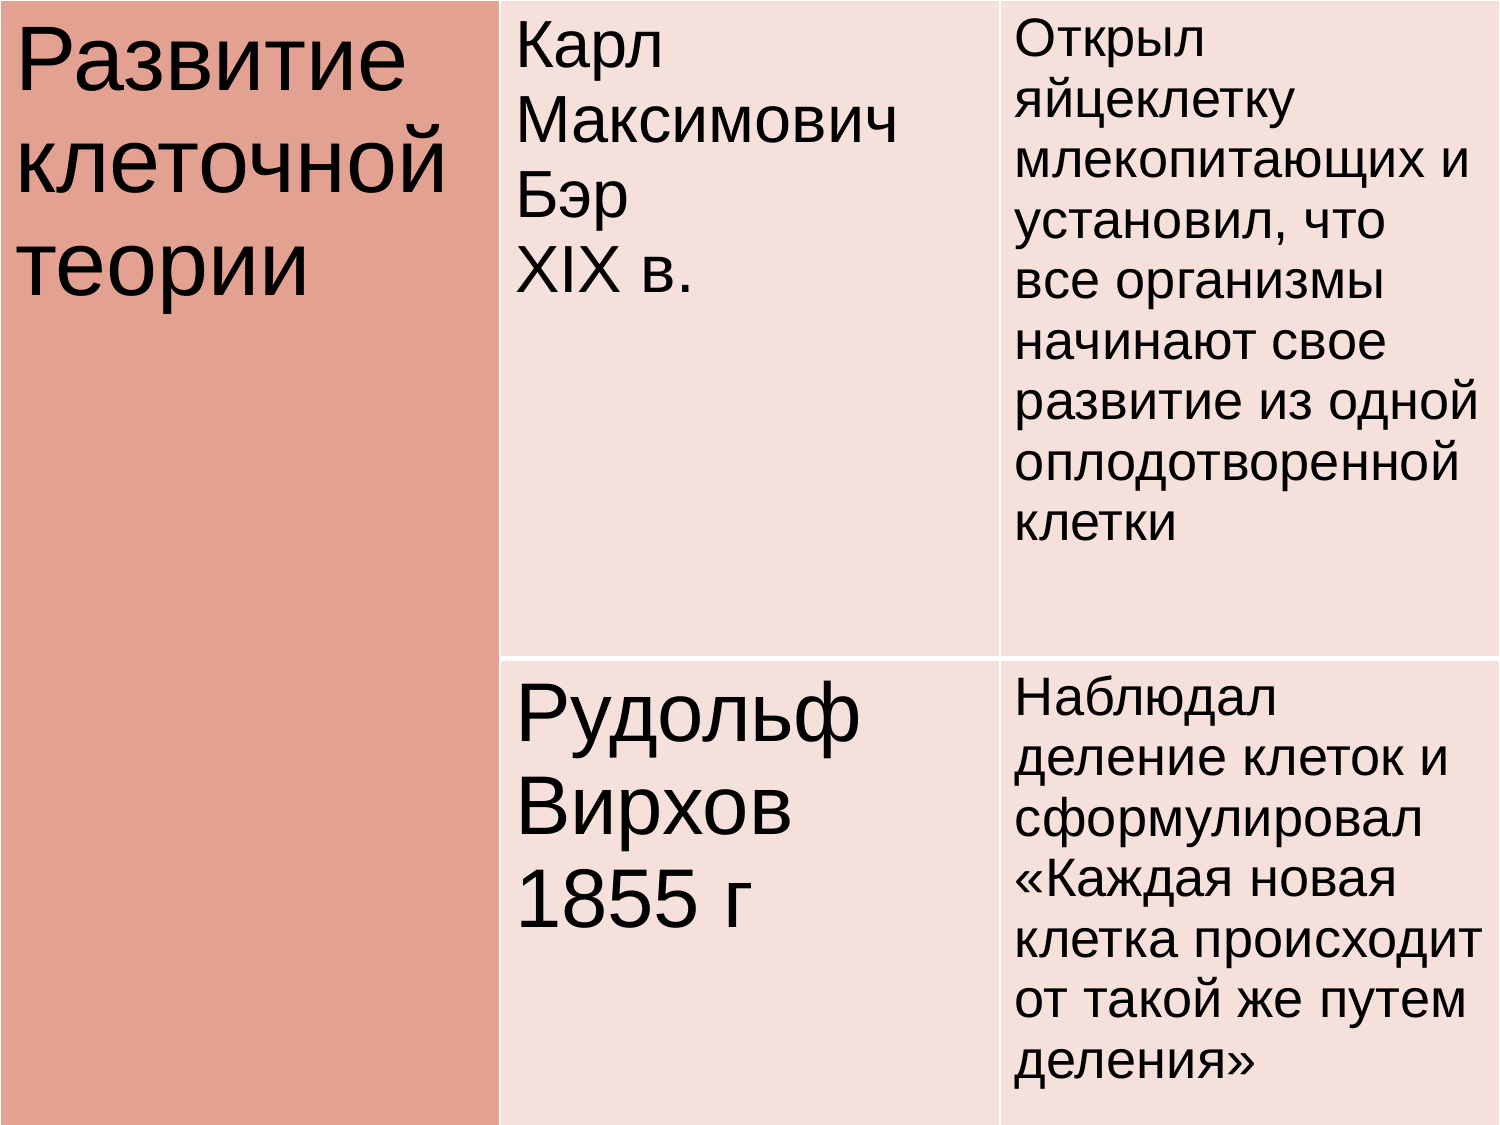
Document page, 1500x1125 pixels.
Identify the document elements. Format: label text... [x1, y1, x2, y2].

table_header Открыл яйцеклетку млекопитающих и установил, что все организмы начинают свое развитие из одной оплодотворенной клетки [1001, 1, 1499, 656]
table_cell Наблюдал деление клеток и сформулировал «Каждая новая клетка происходит от такой же путем деления» [1001, 661, 1499, 1125]
table_header Развитие клеточной теории [1, 1, 499, 1125]
table_cell Рудольф Вирхов 1855 г [501, 661, 999, 1125]
table_header Карл Максимович Бэр ХIХ в. [501, 1, 999, 656]
